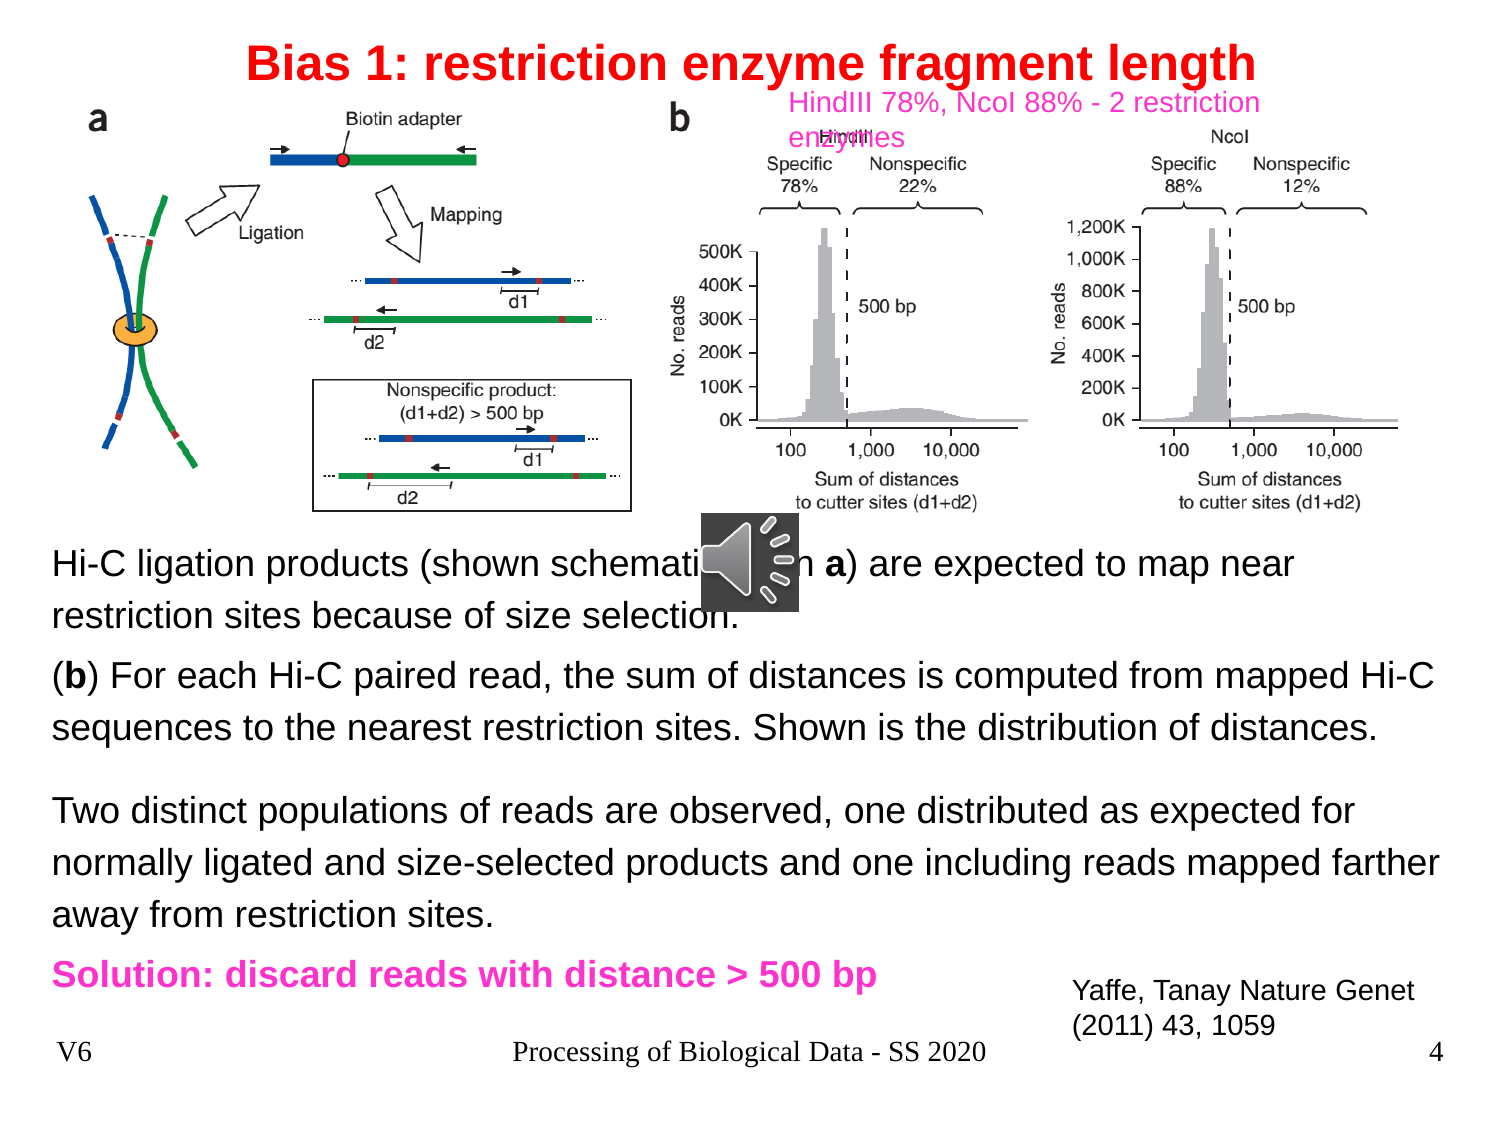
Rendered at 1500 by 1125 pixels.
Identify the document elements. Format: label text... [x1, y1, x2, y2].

slide_number V6 [40, 1047, 426, 1101]
slide_number 4 [1074, 1049, 1460, 1101]
list Hi-C ligation products (shown schematically in a) are expected to map near restriction sites because of size selection. (b) For each Hi-C paired read, the sum of distances is computed from mapped Hi-C sequences to the nearest restriction sites. Shown is the distribution of distances. Two distinct populations of reads are observed, one distributed as expected for normally ligated and size-selected products and one including reads mapped farther away from restriction sites. Solution: discard reads with distance > 500 bp [36, 524, 1459, 1047]
text_box Yaffe, Tanay Nature Genet (2011) 43, 1059 [1057, 964, 1491, 1049]
footer Processing of Biological Data - SS 2020 [442, 1047, 1058, 1101]
title Bias 1: restriction enzyme fragment length [76, 19, 1427, 102]
picture [64, 93, 1399, 613]
text_box HindIII 78%, NcoI 88% - 2 restriction enzymes [773, 76, 1398, 92]
